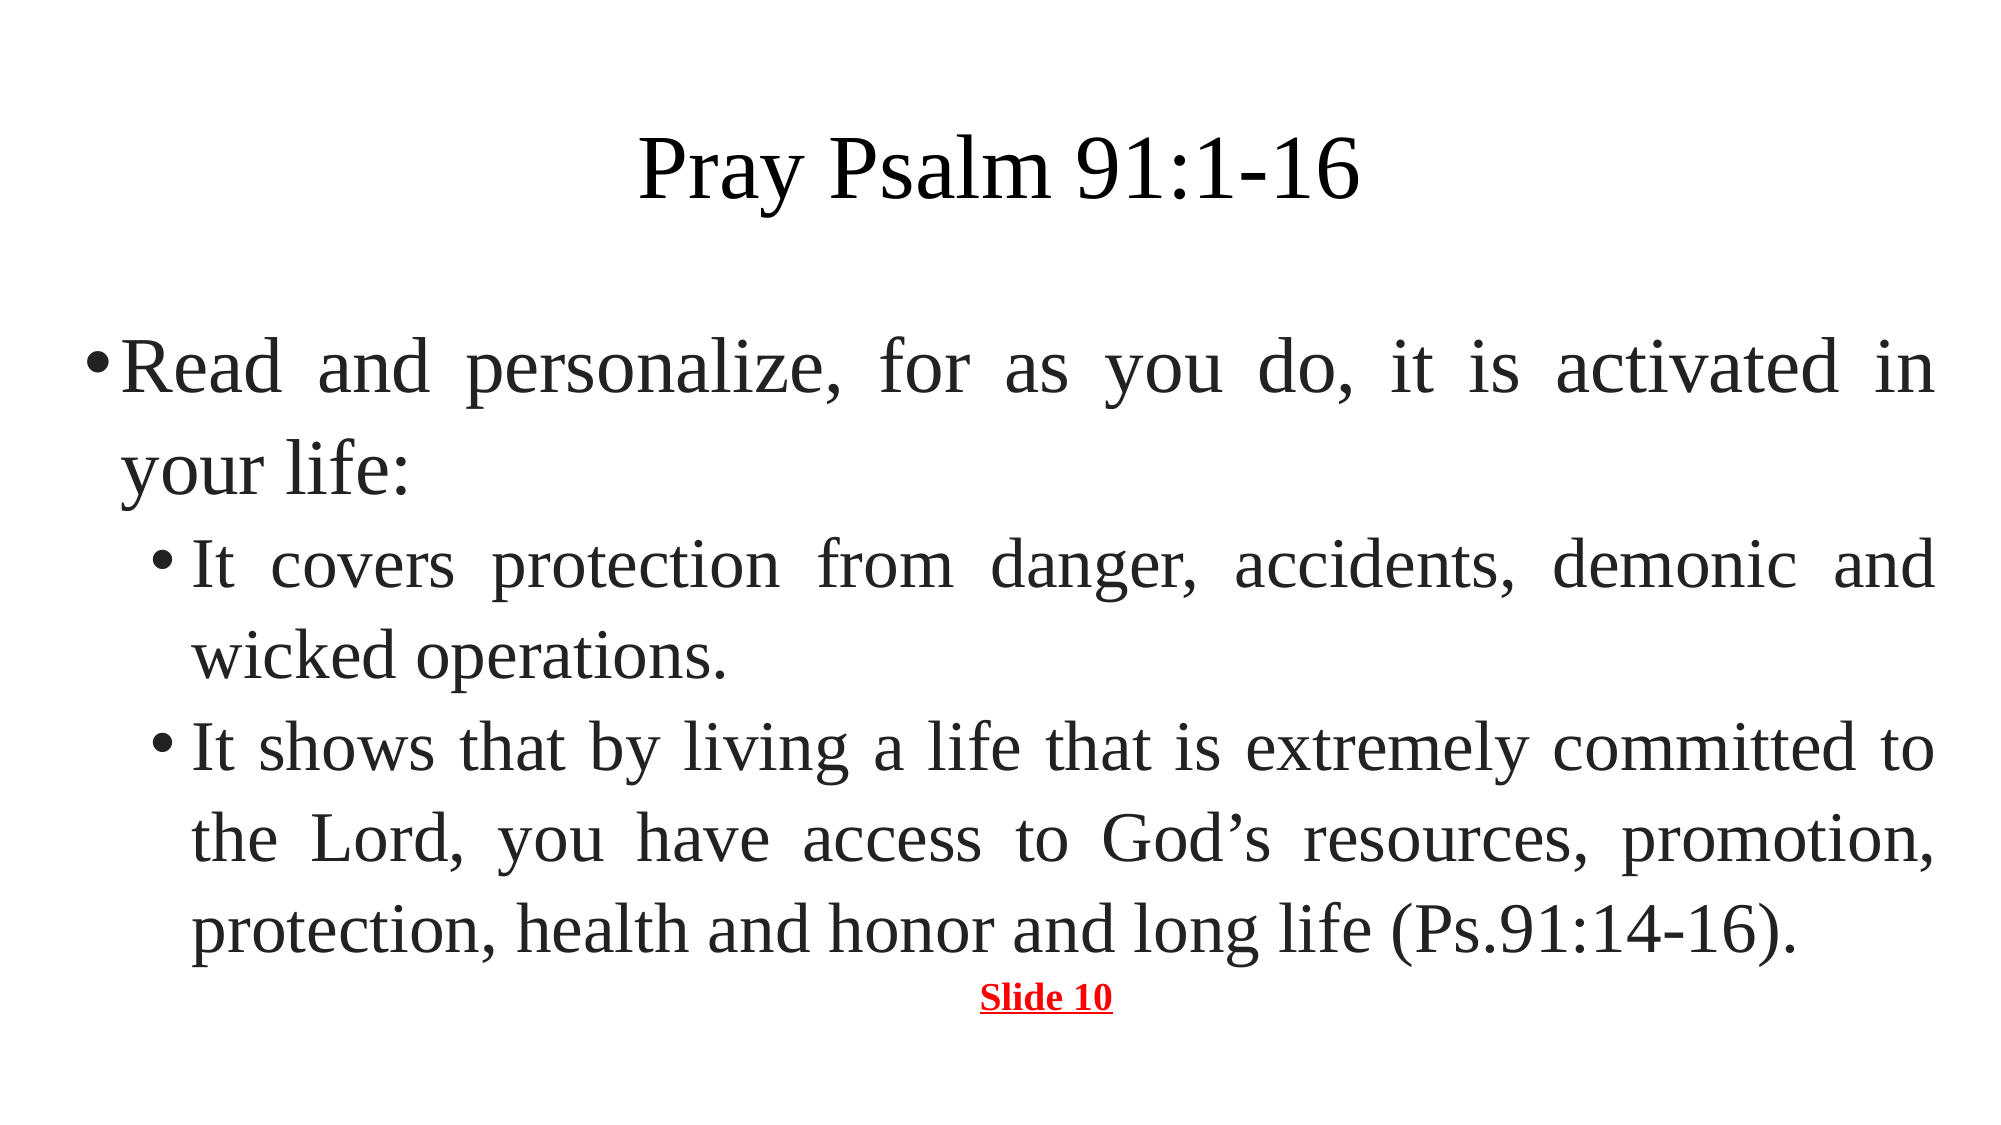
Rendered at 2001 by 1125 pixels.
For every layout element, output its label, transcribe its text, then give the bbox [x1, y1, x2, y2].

title Pray Psalm 91:1-16 [137, 59, 1863, 278]
list Read and personalize, for as you do, it is activated in your life: It covers protection from danger, accidents, demonic and wicked operations. It shows that by living a life that is extremely committed to the Lord, you have access to God’s resources, promotion, protection, health and honor and long life (Ps.91:14-16). Slide 10 [69, 299, 1953, 1084]
